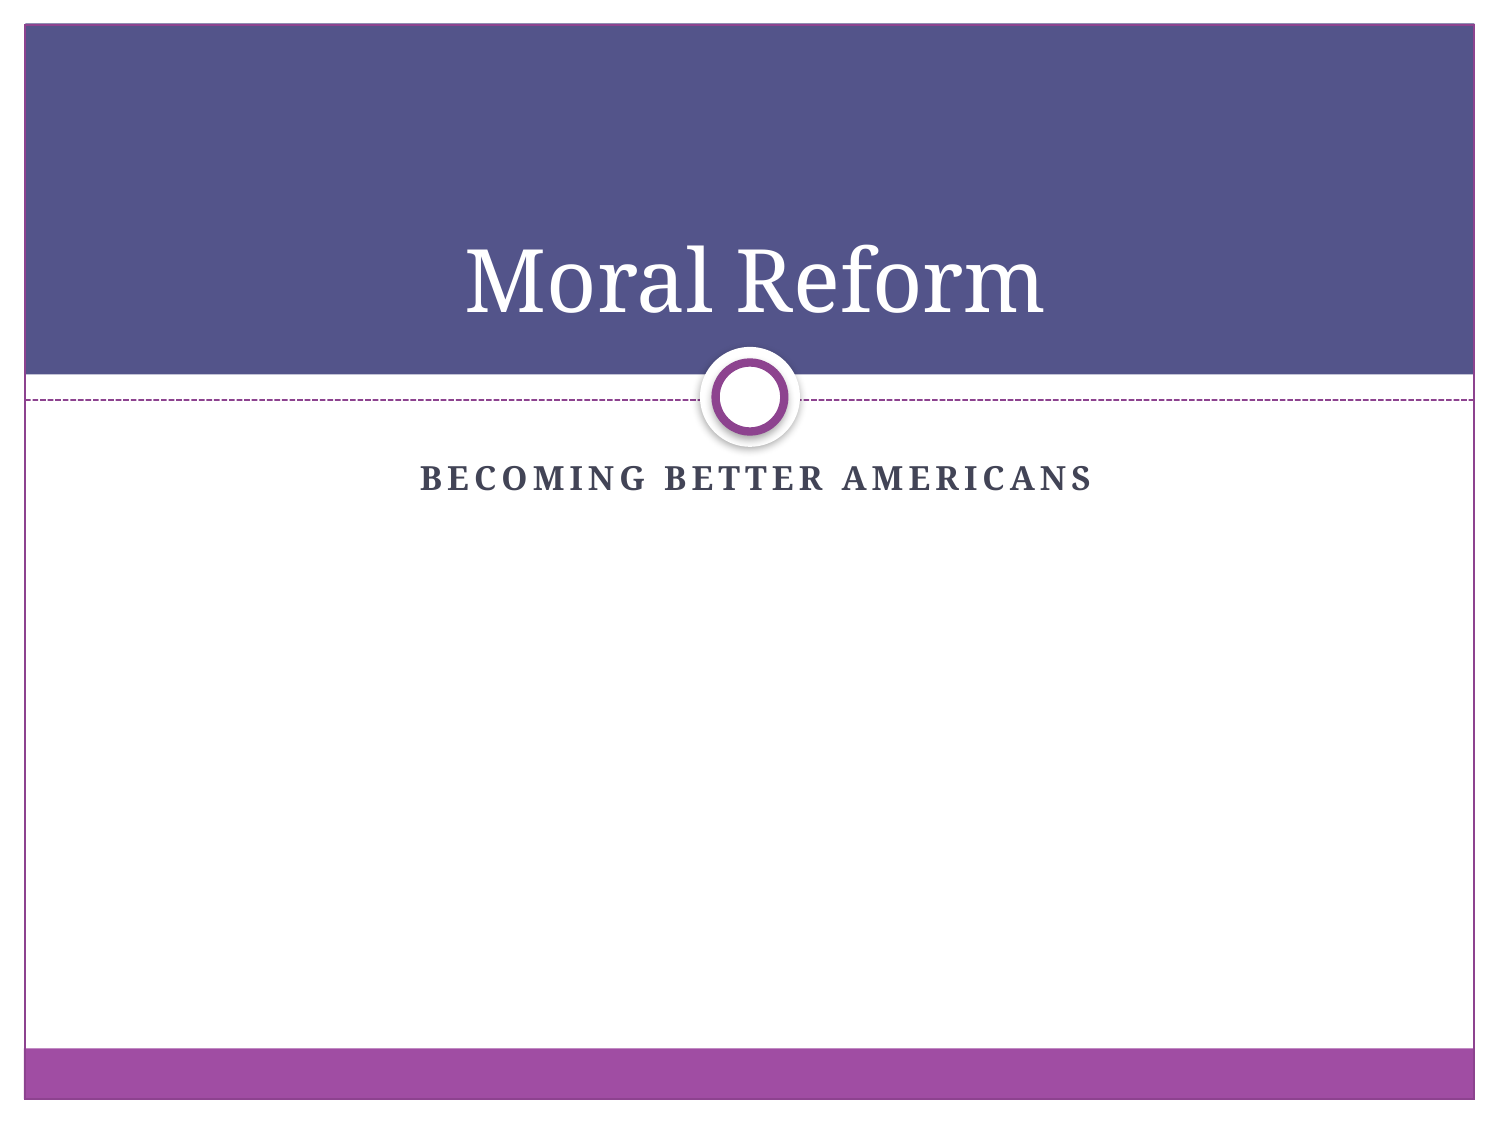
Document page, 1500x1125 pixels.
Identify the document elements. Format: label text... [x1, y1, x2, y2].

title Moral Reform [118, 87, 1394, 338]
list Becoming Better Americans [224, 449, 1288, 725]
